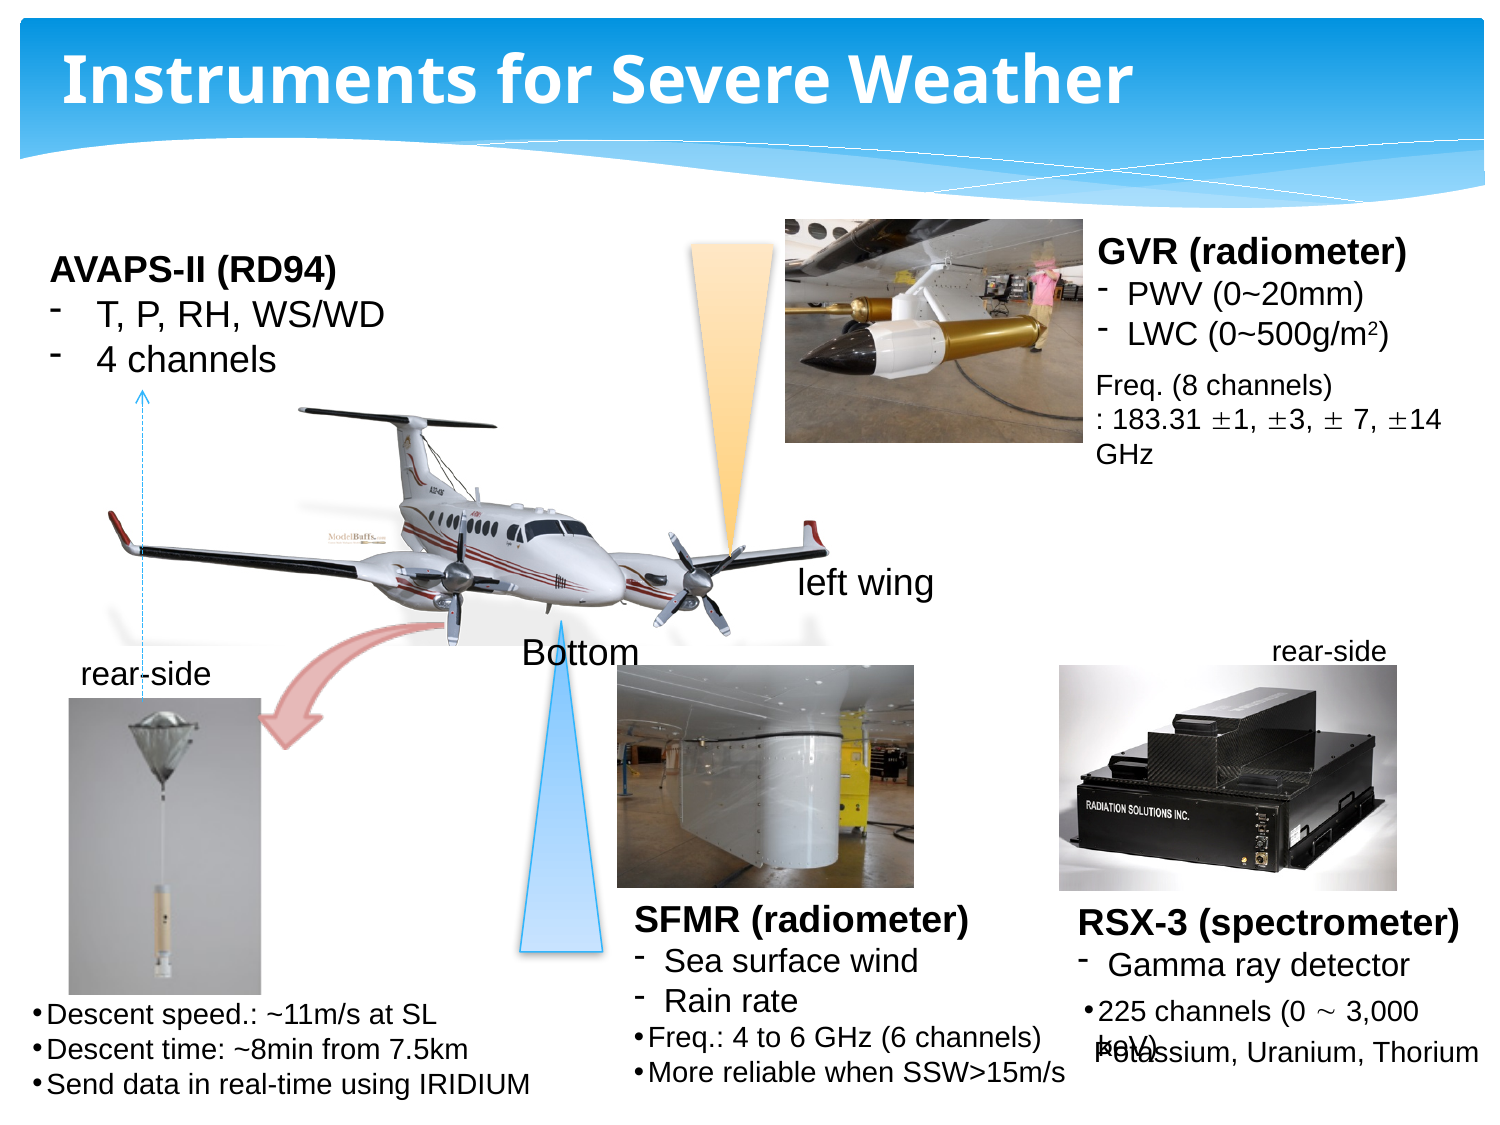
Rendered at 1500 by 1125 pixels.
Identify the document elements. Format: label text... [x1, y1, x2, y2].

text_box Freq. (8 channels) : 183.31 1, 3,  7, 14 GHz [1080, 358, 1495, 479]
text_box left wing [845, 550, 950, 611]
text_box rear-side [147, 656, 227, 696]
text_box RSX-3 (spectrometer) Gamma ray detector [1062, 890, 1476, 990]
text_box Potassium, Uranium, Thorium [1078, 1026, 1500, 1076]
text_box Bottom [506, 656, 655, 681]
text_box rear-side [1257, 625, 1403, 675]
text_box GVR (radiometer) PWV (0~20mm) LWC (0~500g/m2) [1086, 219, 1423, 358]
text_box Descent speed.: ~11m/s at SL Descent time: ~8min from 7.5km Send data in real-time using IRIDIUM [17, 987, 550, 1108]
picture [68, 219, 1083, 995]
text_box [690, 242, 775, 398]
picture [1058, 664, 1397, 891]
text_box [522, 681, 601, 950]
text_box AVAPS-II (RD94) T, P, RH, WS/WD 4 channels [34, 238, 401, 388]
picture [94, 400, 142, 646]
title Instruments for Severe Weather [47, 21, 1477, 133]
text_box SFMR (radiometer) Sea surface wind Rain rate [619, 887, 985, 1011]
text_box 225 channels (0  3,000 keV) [1069, 984, 1500, 1070]
text_box Freq.: 4 to 6 GHz (6 channels) More reliable when SSW>15m/s [619, 1011, 1105, 1096]
text_box rear-side [65, 645, 137, 699]
picture [617, 664, 914, 888]
